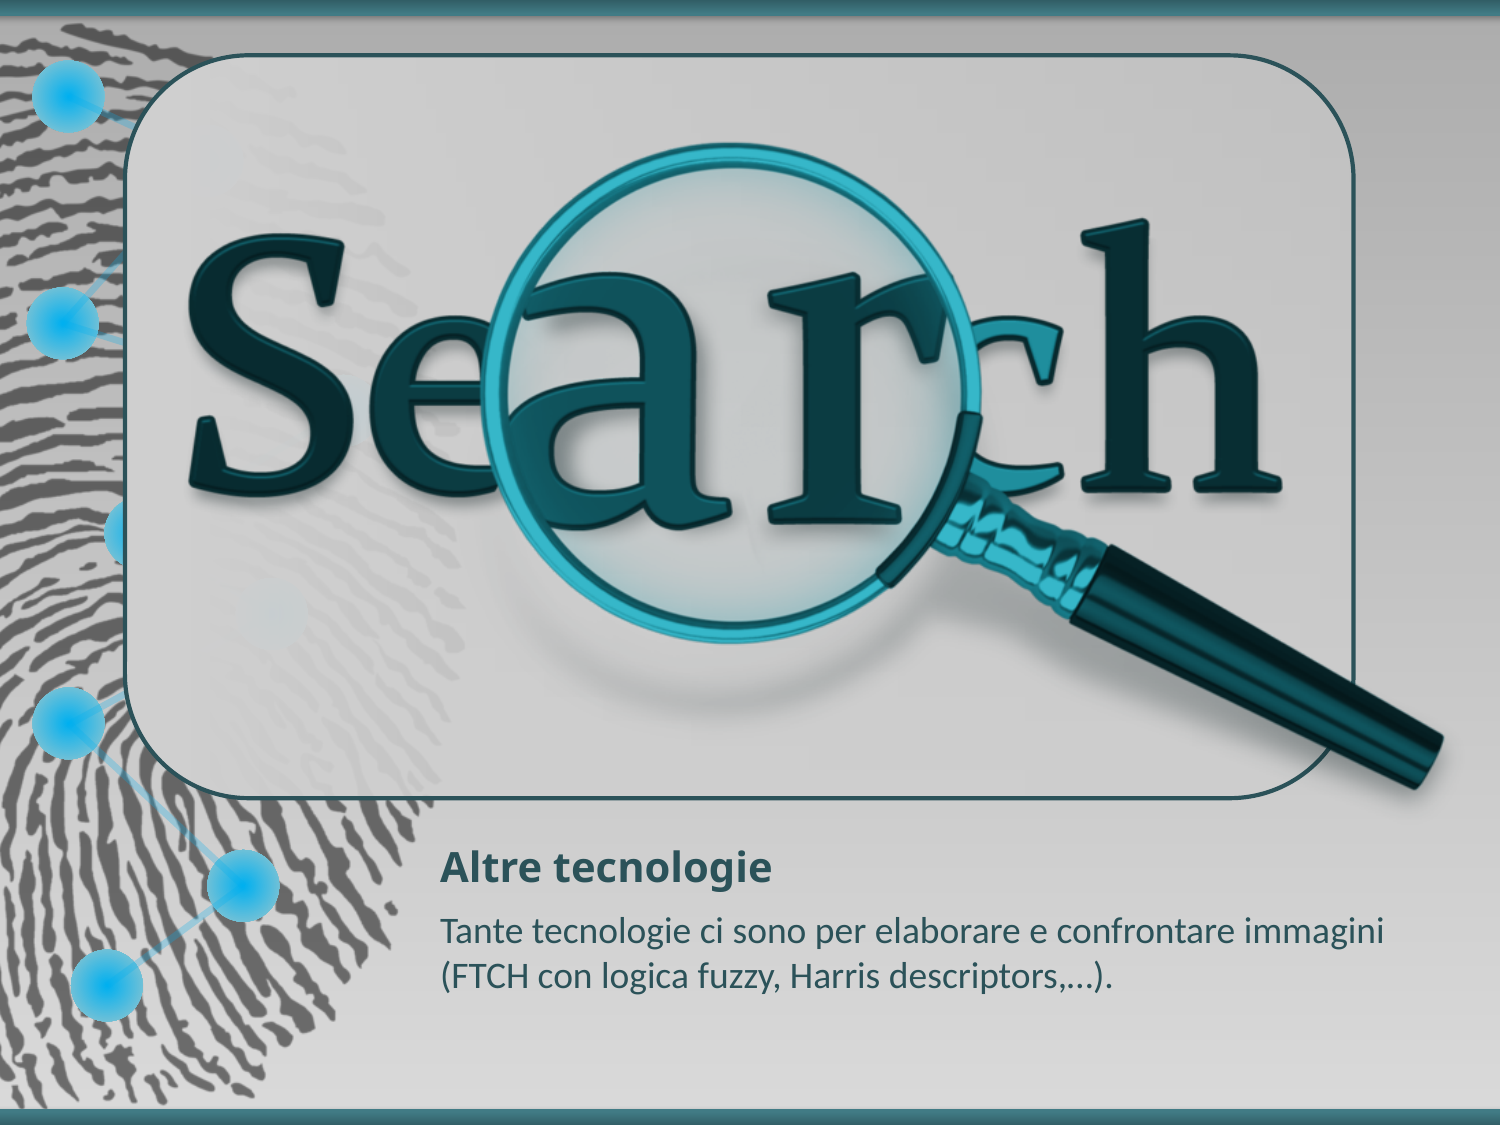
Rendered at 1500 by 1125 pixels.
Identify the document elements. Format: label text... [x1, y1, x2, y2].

title Altre tecnologie [425, 860, 1325, 898]
list Tante tecnologie ci sono per elaborare e confrontare immagini (FTCH con logica fuzzy, Harris descriptors,…). [425, 898, 1463, 1031]
text_box [136, 53, 1342, 122]
picture [0, 15, 1495, 1109]
